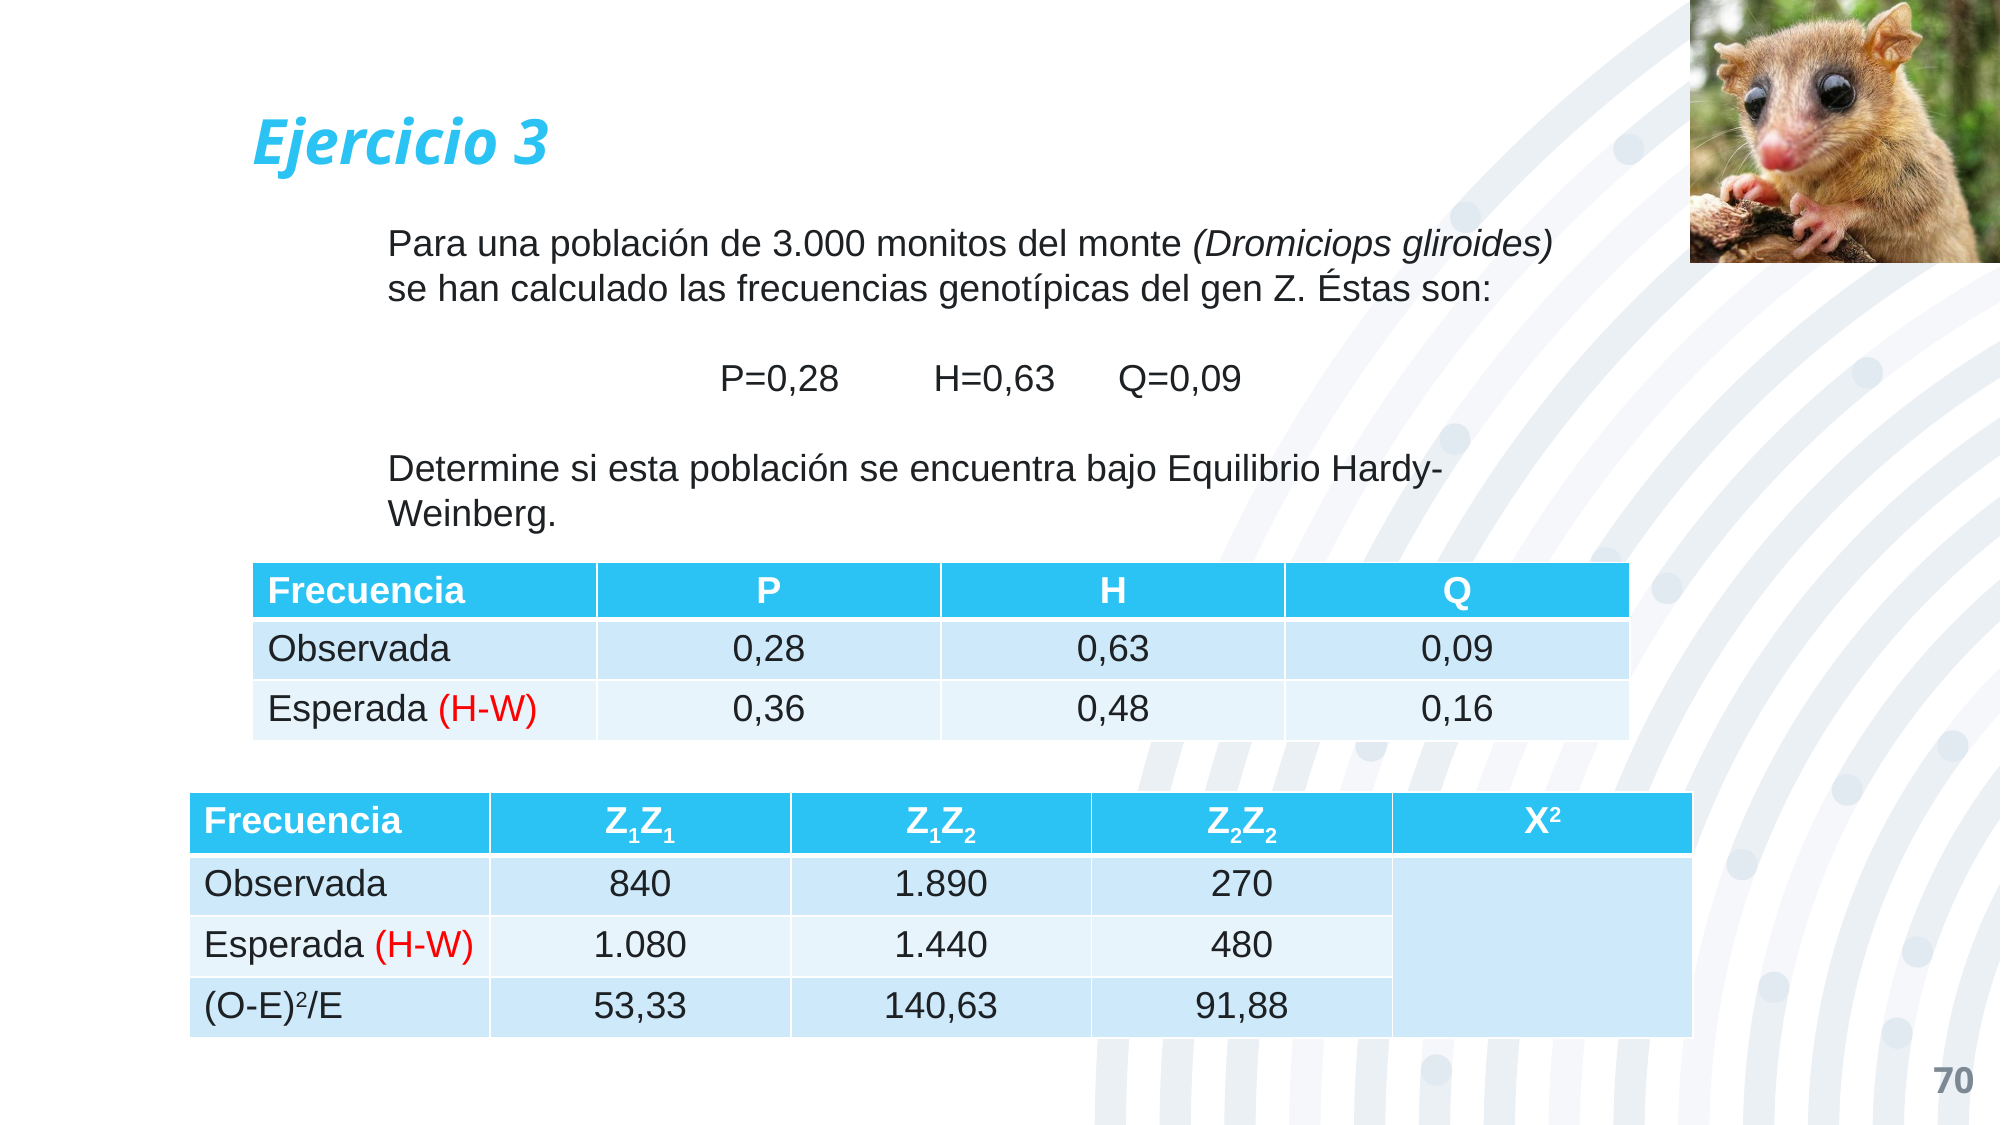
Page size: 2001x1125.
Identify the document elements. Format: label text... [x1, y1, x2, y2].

table_header Z2Z2 [1092, 793, 1392, 853]
table_cell 840 [491, 858, 790, 915]
table_cell [1393, 858, 1692, 1037]
table_header Frecuencia [190, 793, 489, 853]
table_cell 1.890 [792, 858, 1091, 915]
table_cell 91,88 [1092, 978, 1392, 1037]
picture [1689, 0, 2000, 263]
table_cell 53,33 [491, 978, 790, 1037]
slide_number 70 [1854, 1038, 1975, 1125]
table_header P [598, 563, 940, 617]
table_cell 480 [1092, 917, 1392, 976]
table_cell 0,16 [1286, 681, 1629, 740]
table_header H [942, 563, 1284, 617]
table_cell Esperada (H-W) [253, 681, 596, 740]
text_box Para una población de 3.000 monitos del monte (Dromiciops gliroides) se han calculado las frecuencias genotípicas del gen Z. Éstas son: P=0,28 H=0,63 Q=0,09 Determine si esta población se encuentra bajo Equilibrio Hardy-Weinberg. [372, 211, 1590, 542]
table_cell 0,48 [942, 681, 1284, 740]
table_cell Esperada (H-W) [190, 917, 489, 976]
table_cell 140,63 [792, 978, 1091, 1037]
table_cell Observada [190, 858, 489, 915]
table_cell 270 [1092, 858, 1392, 915]
text_box Ejercicio 3 [252, 0, 1687, 179]
table_header Q [1286, 563, 1629, 617]
table_header Frecuencia [253, 563, 596, 617]
table_cell 1.440 [792, 917, 1091, 976]
table_cell 0,36 [598, 681, 940, 740]
table_cell 1.080 [491, 917, 790, 976]
table_cell Observada [253, 622, 596, 679]
table_header Z1Z2 [792, 793, 1091, 853]
table_cell 0,28 [598, 622, 940, 679]
table_cell 0,09 [1286, 622, 1629, 679]
table_cell (O-E)2/E [190, 978, 489, 1037]
table_header Z1Z1 [491, 793, 790, 853]
table_header X2 [1393, 793, 1692, 853]
table_cell 0,63 [942, 622, 1284, 679]
